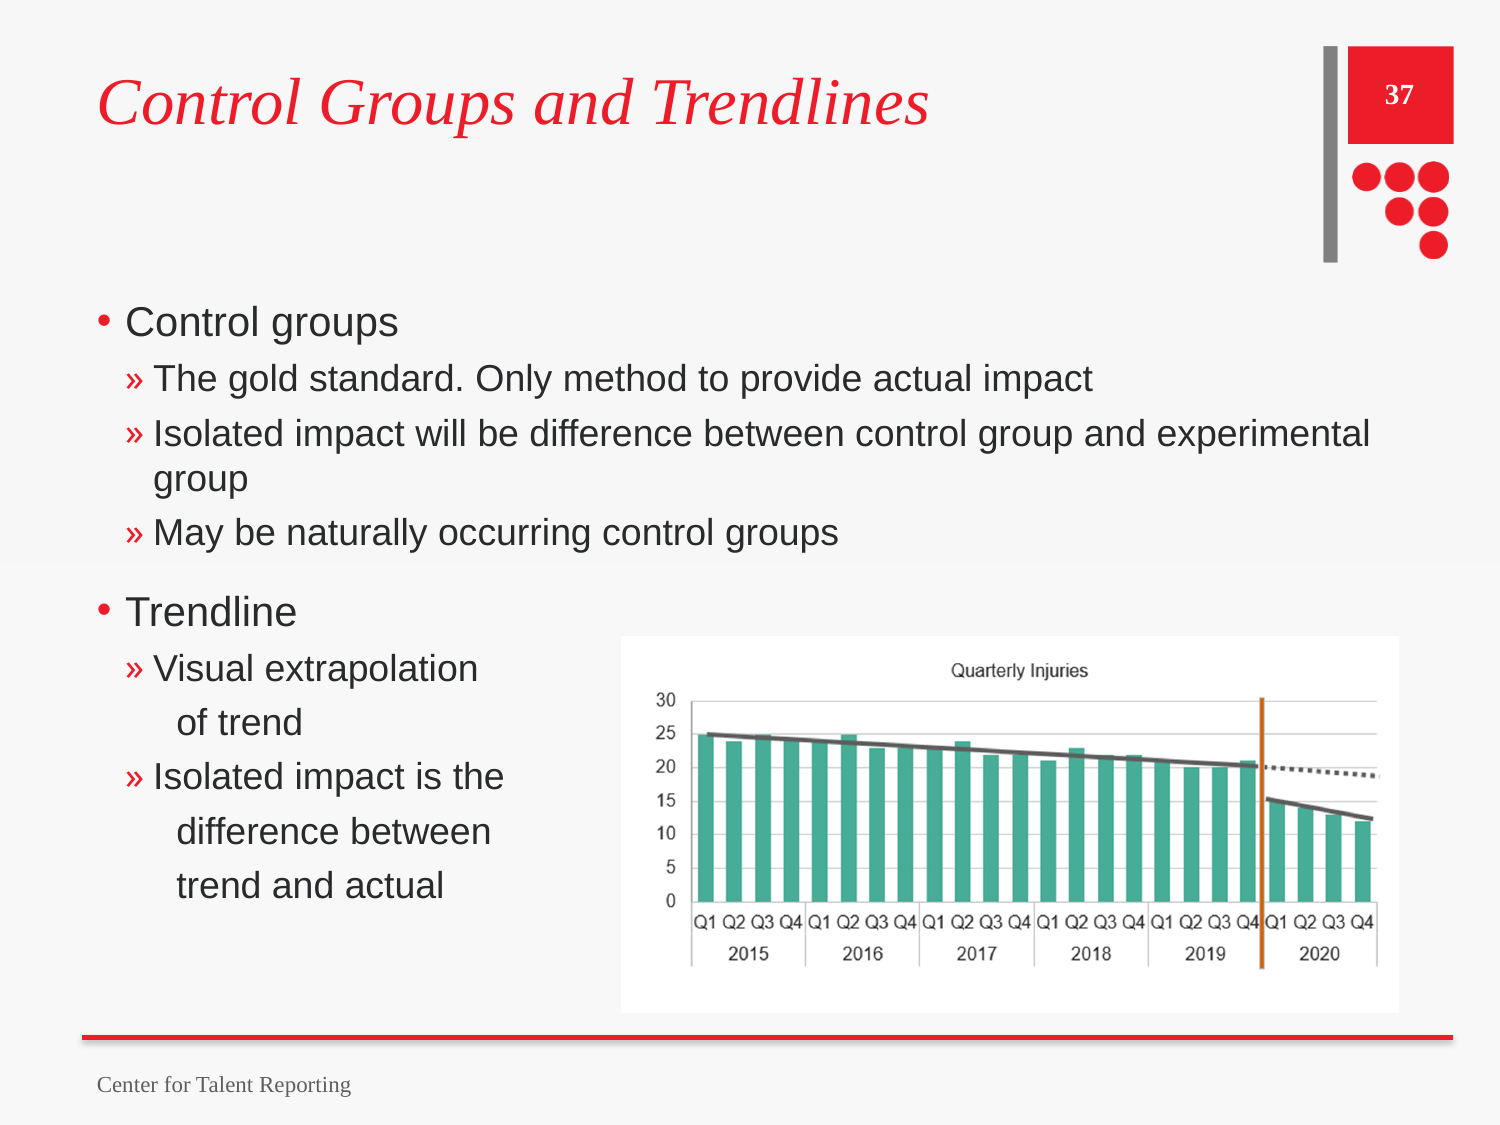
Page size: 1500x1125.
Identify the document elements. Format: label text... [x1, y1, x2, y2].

footer Center for Talent Reporting [81, 1053, 1075, 1114]
title Control Groups and Trendlines [81, 50, 1322, 266]
picture [1352, 161, 1449, 259]
picture [620, 636, 1400, 1013]
list Control groups The gold standard. Only method to provide actual impact Isolated impact will be difference between control group and experimental group May be naturally occurring control groups Trendline Visual extrapolation of trend Isolated impact is the difference between trend and actual [81, 287, 1453, 1013]
slide_number 37 [1349, 62, 1450, 123]
